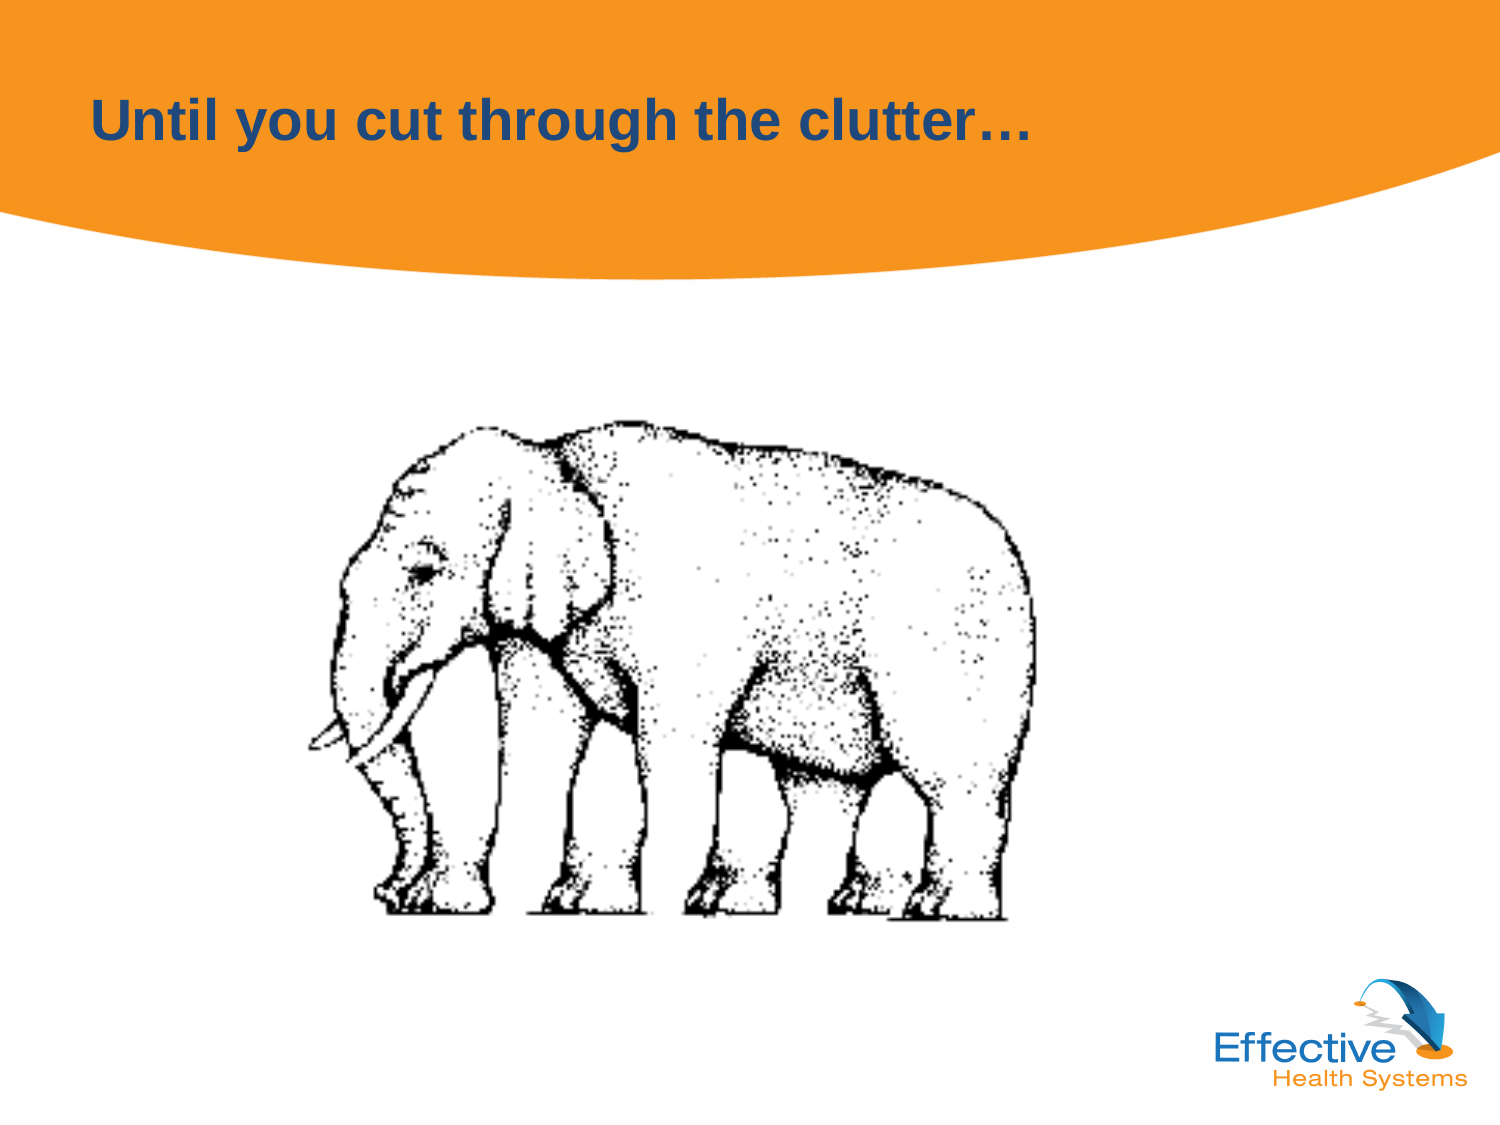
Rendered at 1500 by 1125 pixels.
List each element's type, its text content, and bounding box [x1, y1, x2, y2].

title Until you cut through the clutter… [74, 47, 1450, 186]
picture [0, 0, 1500, 1125]
